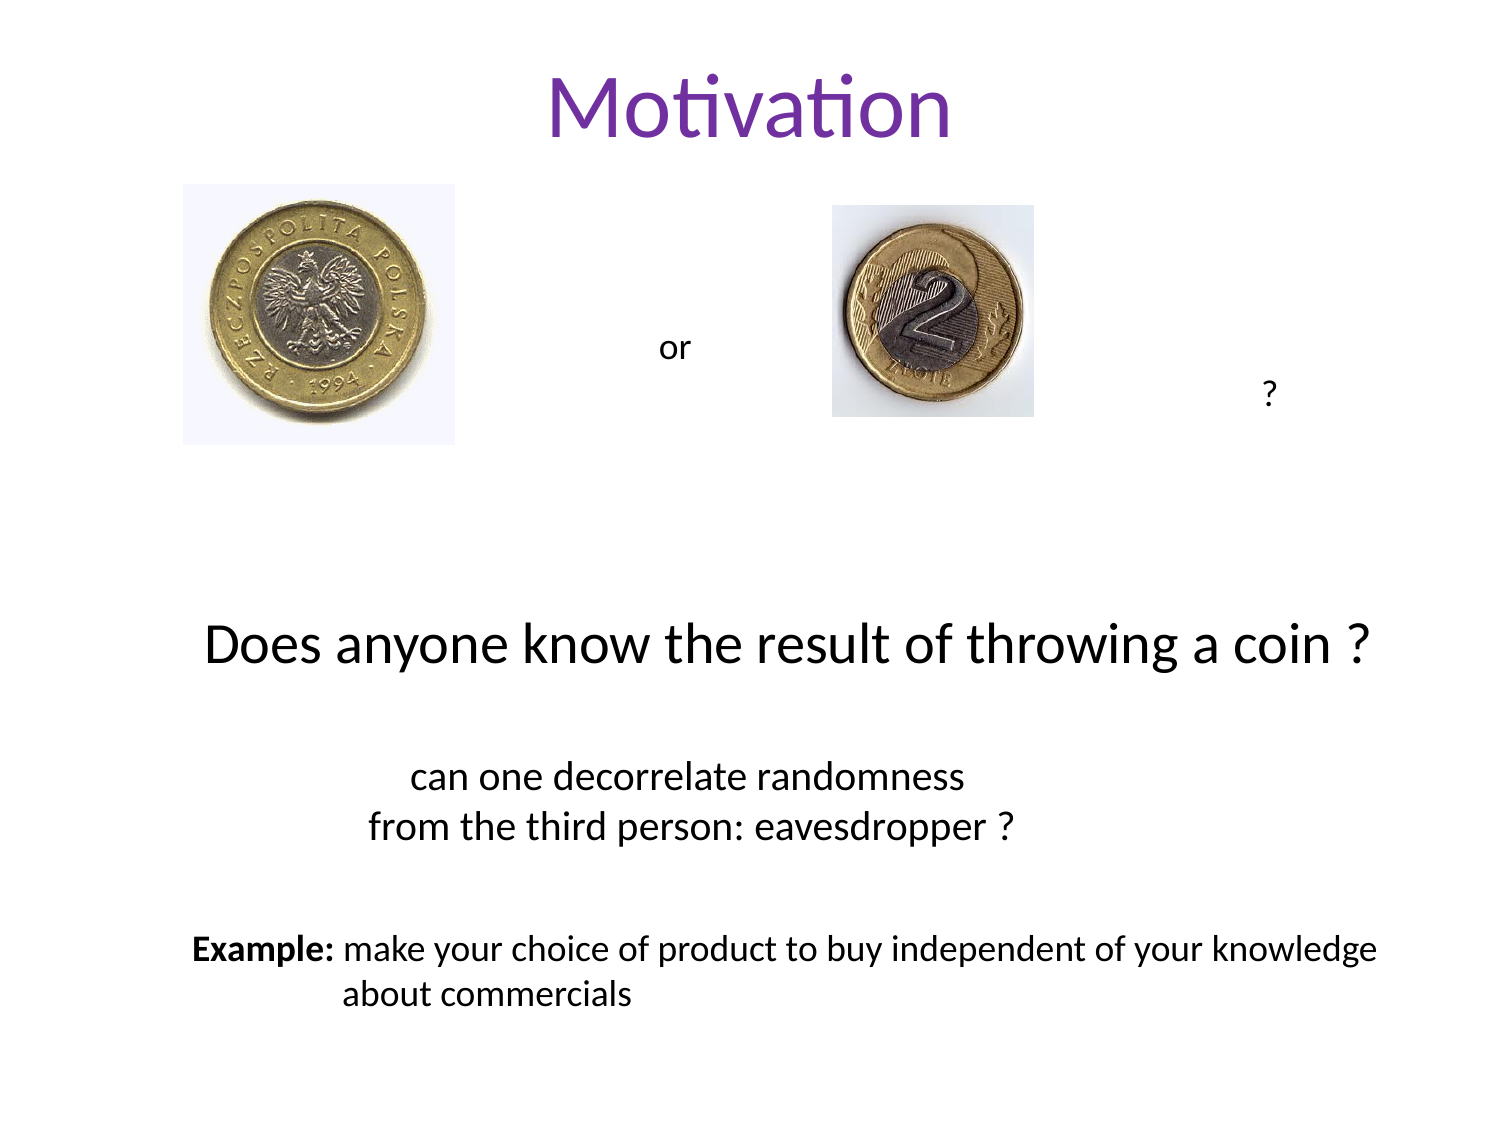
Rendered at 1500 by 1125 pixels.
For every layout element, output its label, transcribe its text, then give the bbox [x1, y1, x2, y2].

text_box Does anyone know the result of throwing a coin ? [189, 597, 1388, 683]
text_box can one decorrelate randomness from the third person: eavesdropper ? [353, 741, 1031, 857]
text_box Example: make your choice of product to buy independent of your knowledge about commercials [177, 916, 1395, 1022]
title Motivation [75, 7, 1425, 195]
picture [182, 184, 455, 445]
text_box or [644, 314, 707, 375]
picture [832, 205, 1034, 417]
text_box ? [1246, 361, 1294, 422]
